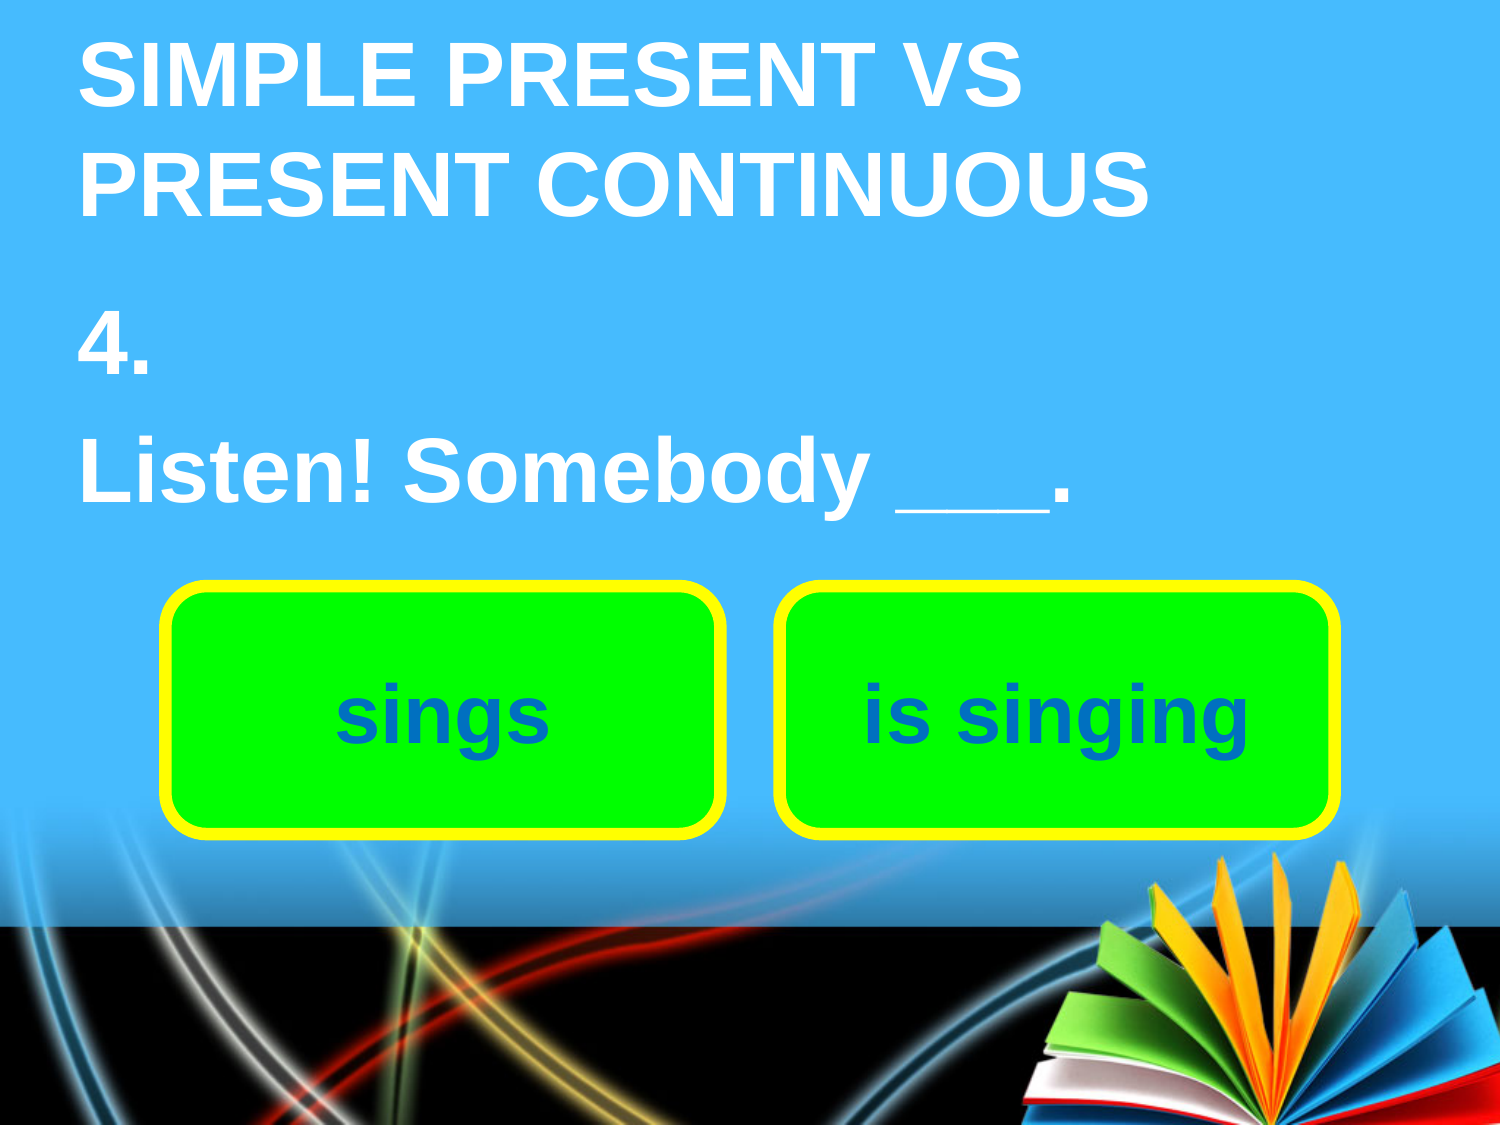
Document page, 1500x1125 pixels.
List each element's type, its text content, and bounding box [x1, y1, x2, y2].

list 4. Listen! Somebody ___. [62, 274, 1438, 563]
picture [0, 0, 1500, 1125]
text_box sings [163, 583, 723, 837]
text_box is singing [777, 583, 1337, 837]
title SIMPLE PRESENT VS PRESENT CONTINUOUS [62, 12, 1438, 238]
